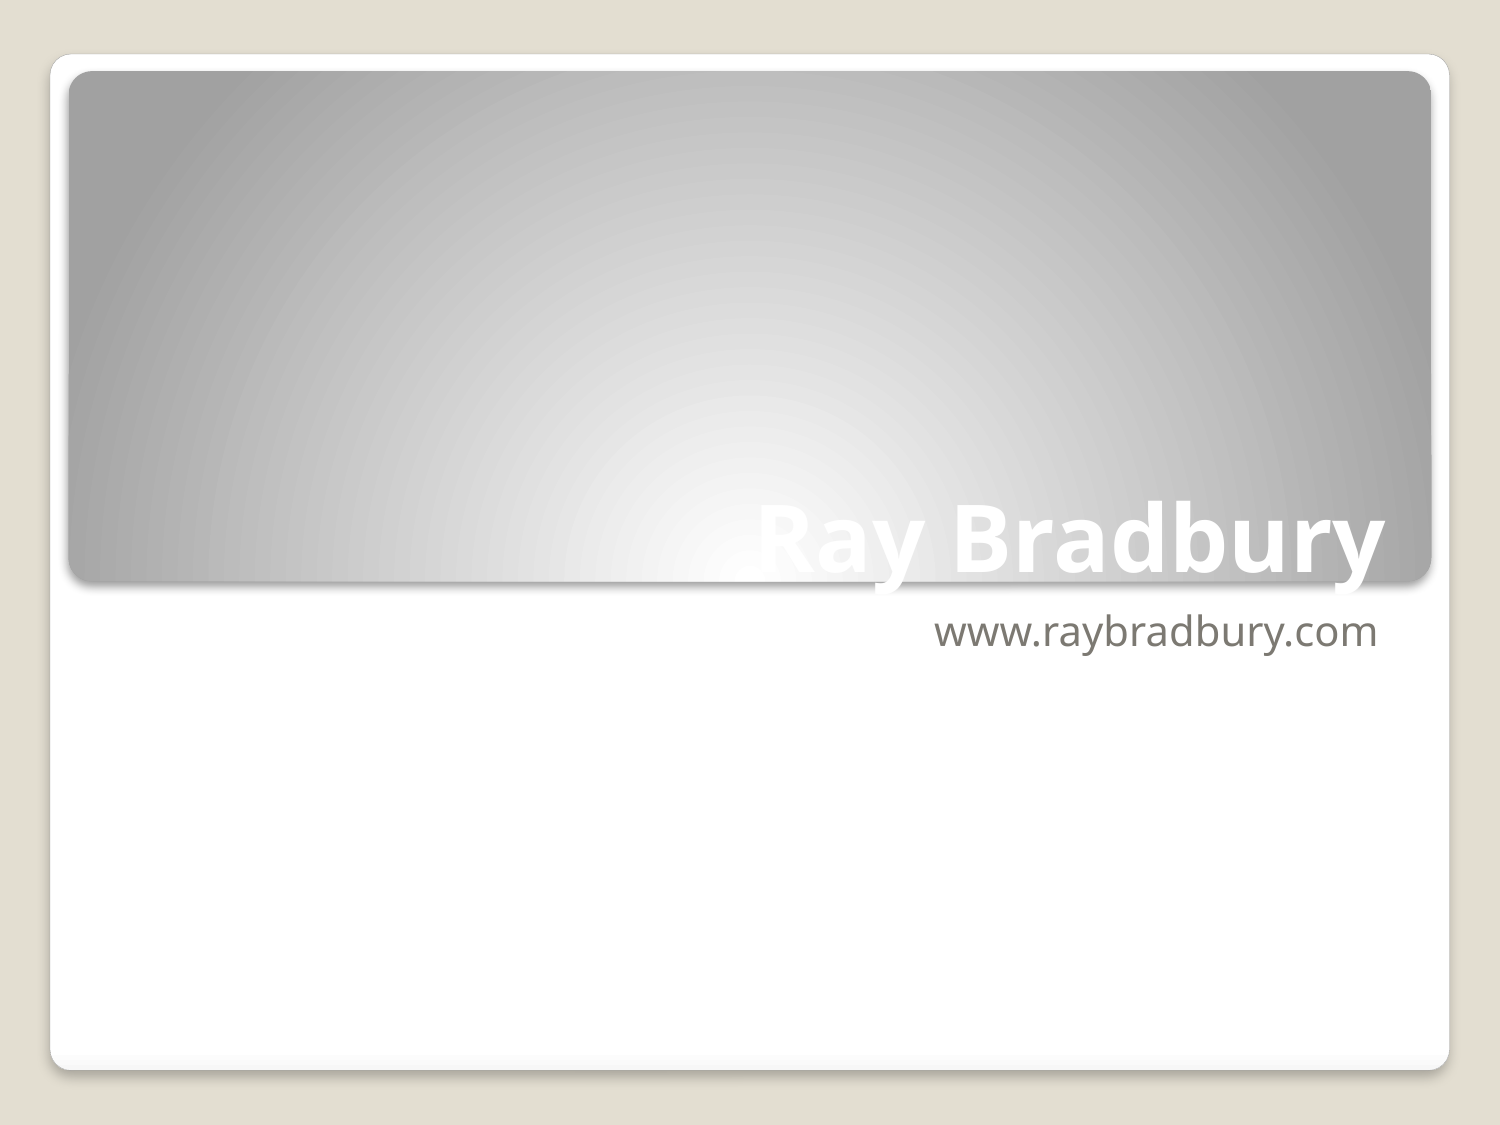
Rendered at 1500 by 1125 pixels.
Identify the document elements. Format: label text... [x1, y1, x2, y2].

subtitle www.raybradbury.com [118, 604, 1394, 755]
title Ray Bradbury [118, 298, 1394, 599]
